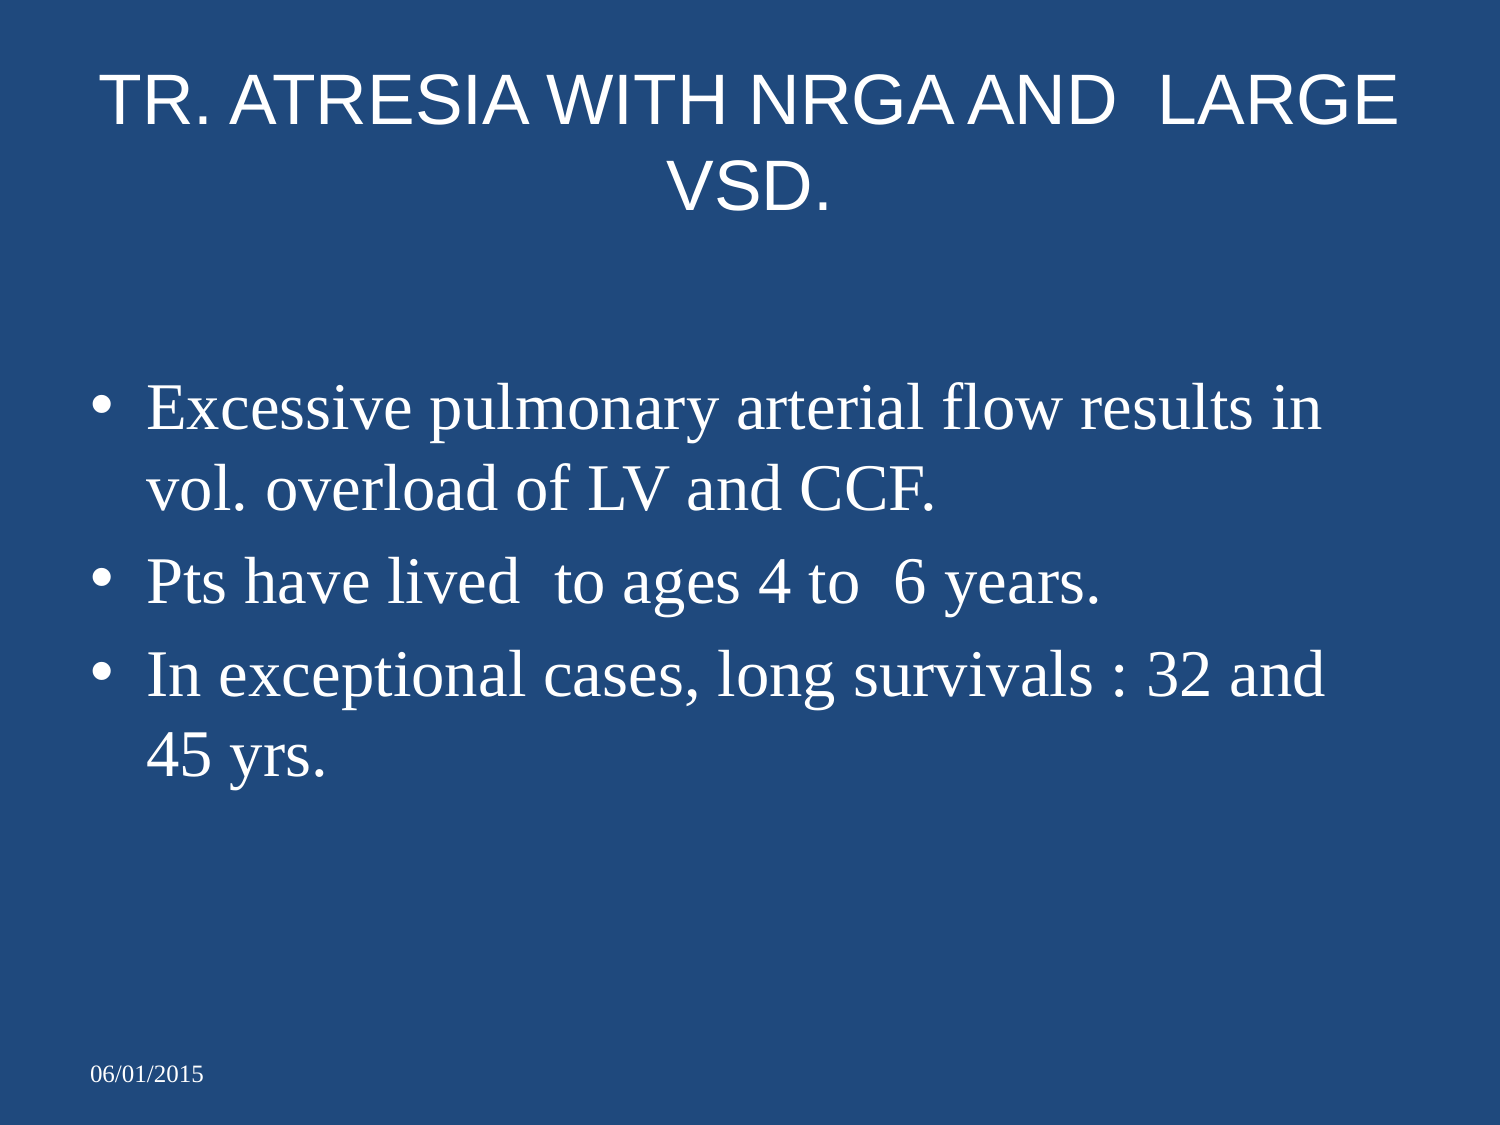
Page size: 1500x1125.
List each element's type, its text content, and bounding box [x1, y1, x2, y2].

list Excessive pulmonary arterial flow results in vol. overload of LV and CCF. Pts have lived to ages 4 to 6 years. In exceptional cases, long survivals : 32 and 45 yrs. [75, 262, 1425, 1088]
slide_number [75, 1042, 425, 1103]
title TR. ATRESIA WITH NRGA AND LARGE VSD. [75, 45, 1425, 233]
